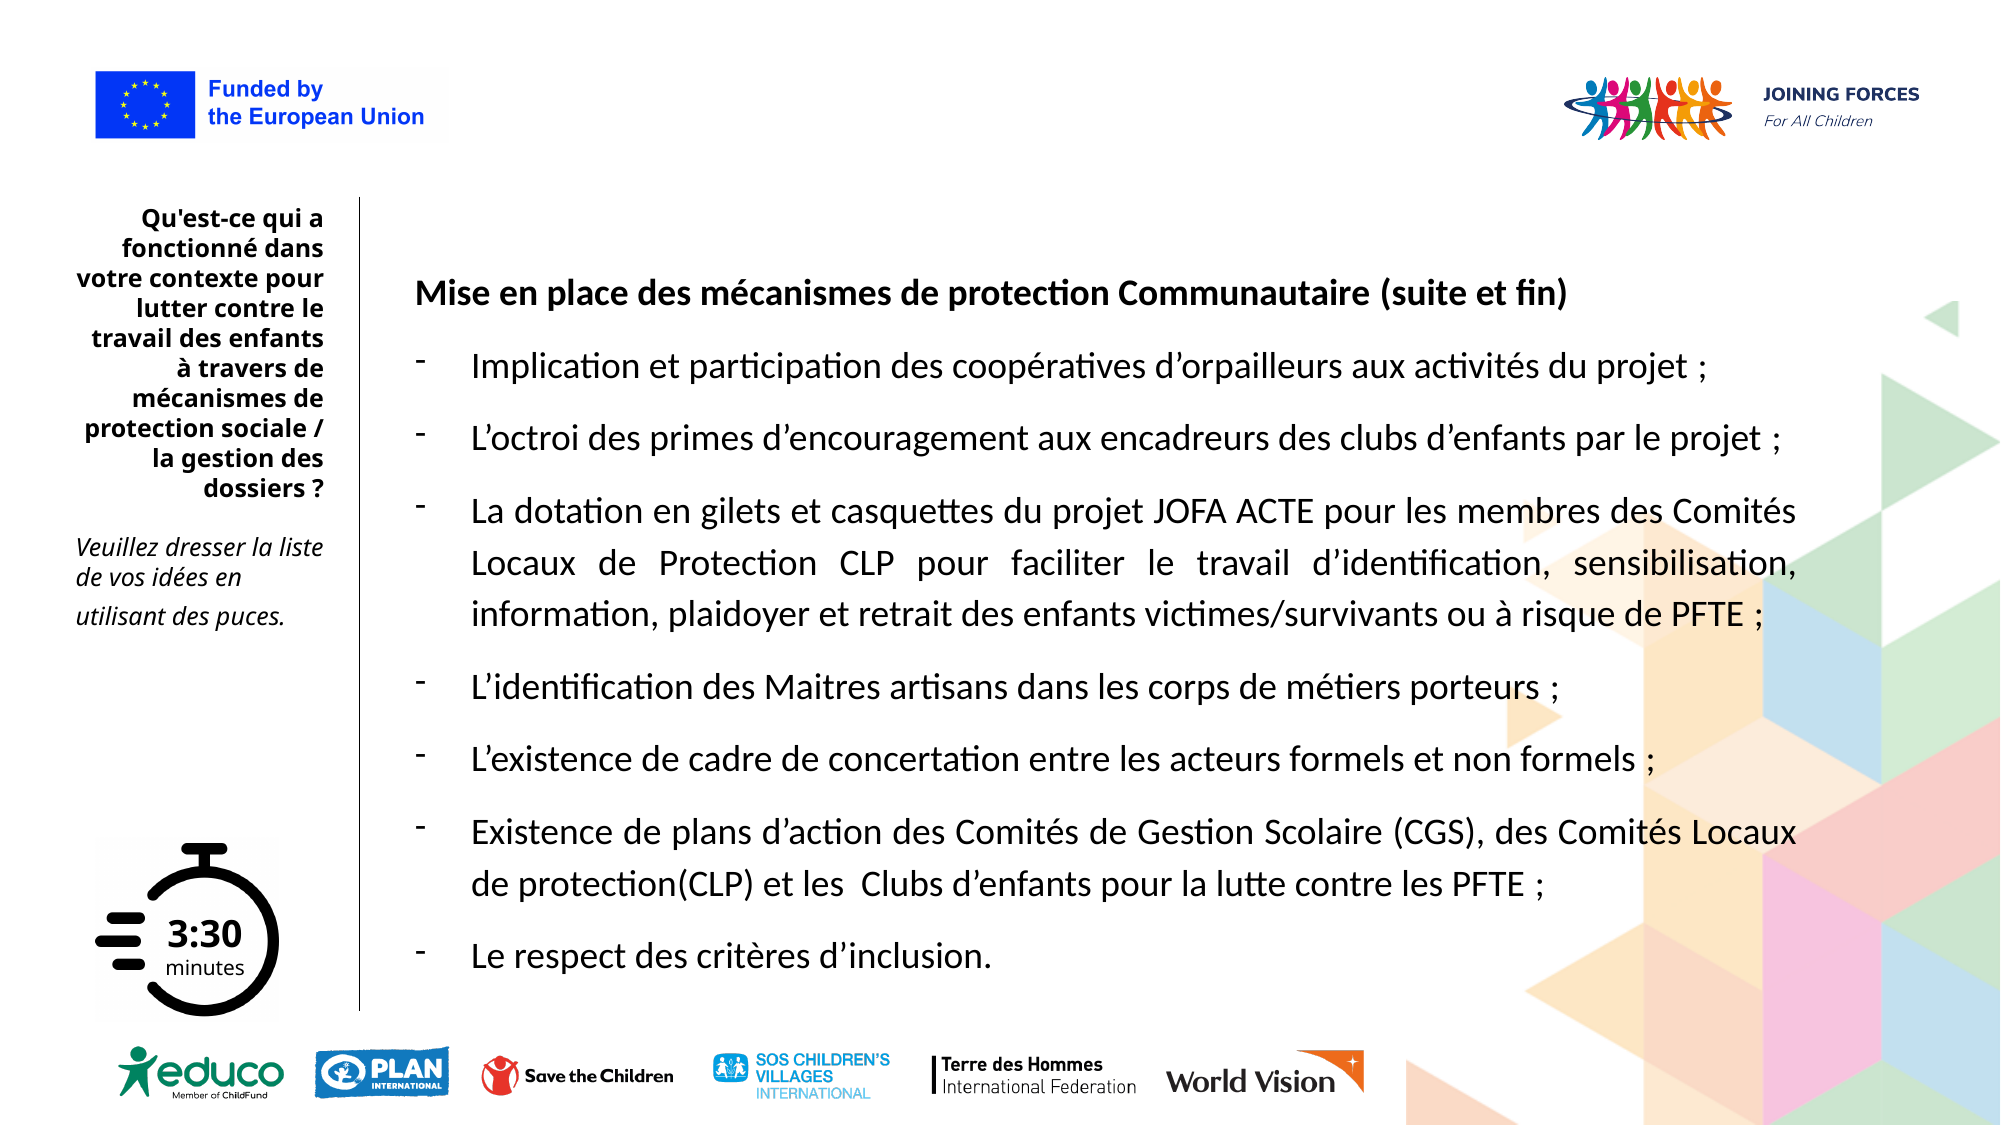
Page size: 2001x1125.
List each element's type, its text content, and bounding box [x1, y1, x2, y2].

picture [118, 1046, 1364, 1099]
picture [91, 67, 449, 143]
picture [1554, 60, 1929, 157]
text_box Qu'est-ce qui a fonctionné dans votre contexte pour lutter contre le travail des enfants à travers de mécanismes de protection sociale / la gestion des dossiers ? Veuillez dresser la liste de vos idées en utilisant des puces. [60, 195, 339, 850]
text_box Mise en place des mécanismes de protection Communautaire (suite et fin) Implication et participation des coopératives d’orpailleurs aux activités du projet ; L’octroi des primes d’encouragement aux encadreurs des clubs d’enfants par le projet ; La dotation en gilets et casquettes du projet JOFA ACTE pour les membres des Comités Locaux de Protection CLP pour faciliter le travail d’identification, sensibilisation, information, plaidoyer et retrait des enfants victimes/survivants ou à risque de PFTE ; L’identification des Maitres artisans dans les corps de métiers porteurs ; L’existence de cadre de concertation entre les acteurs formels et non formels ; Existence de plans d’action des Comités de Gestion Scolaire (CGS), des Comités Locaux de protection(CLP) et les Clubs d’enfants pour la lutte contre les PFTE ; Le respect des critères d’inclusion. [399, 253, 1814, 984]
picture [94, 837, 279, 1022]
picture [1406, 301, 2001, 1125]
